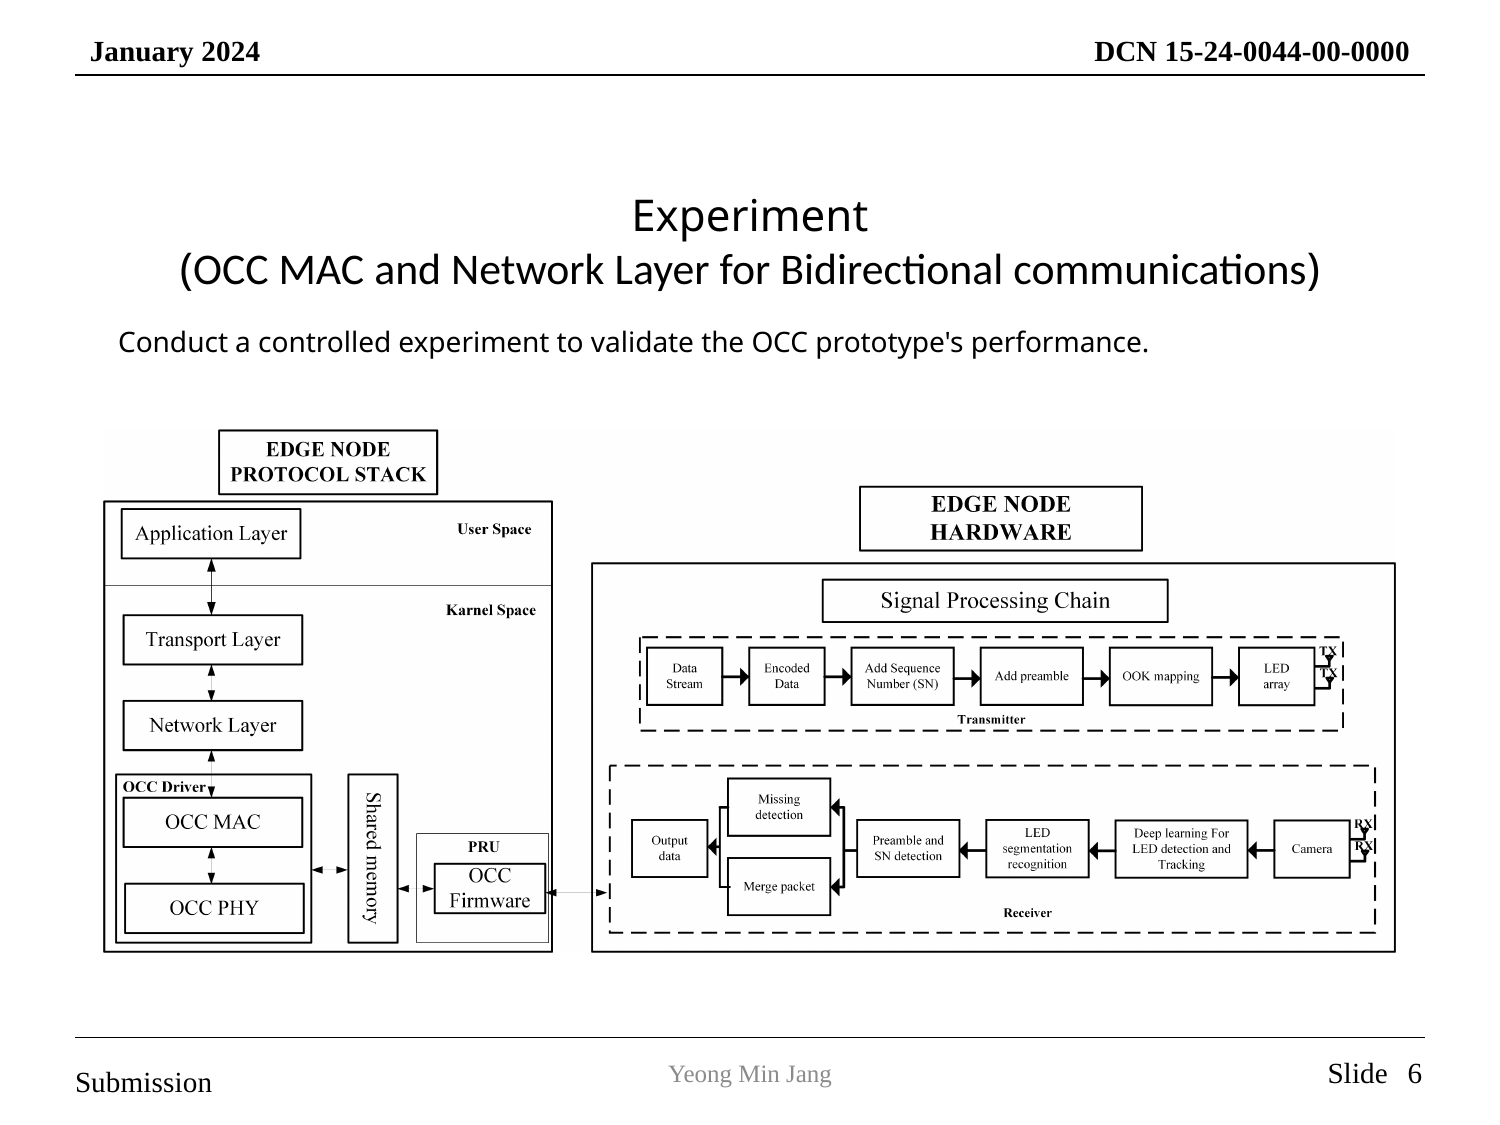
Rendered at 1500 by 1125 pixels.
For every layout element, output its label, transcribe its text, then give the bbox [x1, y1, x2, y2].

list Conduct a controlled experiment to validate the OCC prototype's performance. [103, 316, 1397, 414]
title Experiment (OCC MAC and Network Layer for Bidirectional communications) [103, 182, 1397, 298]
picture [102, 429, 1396, 953]
